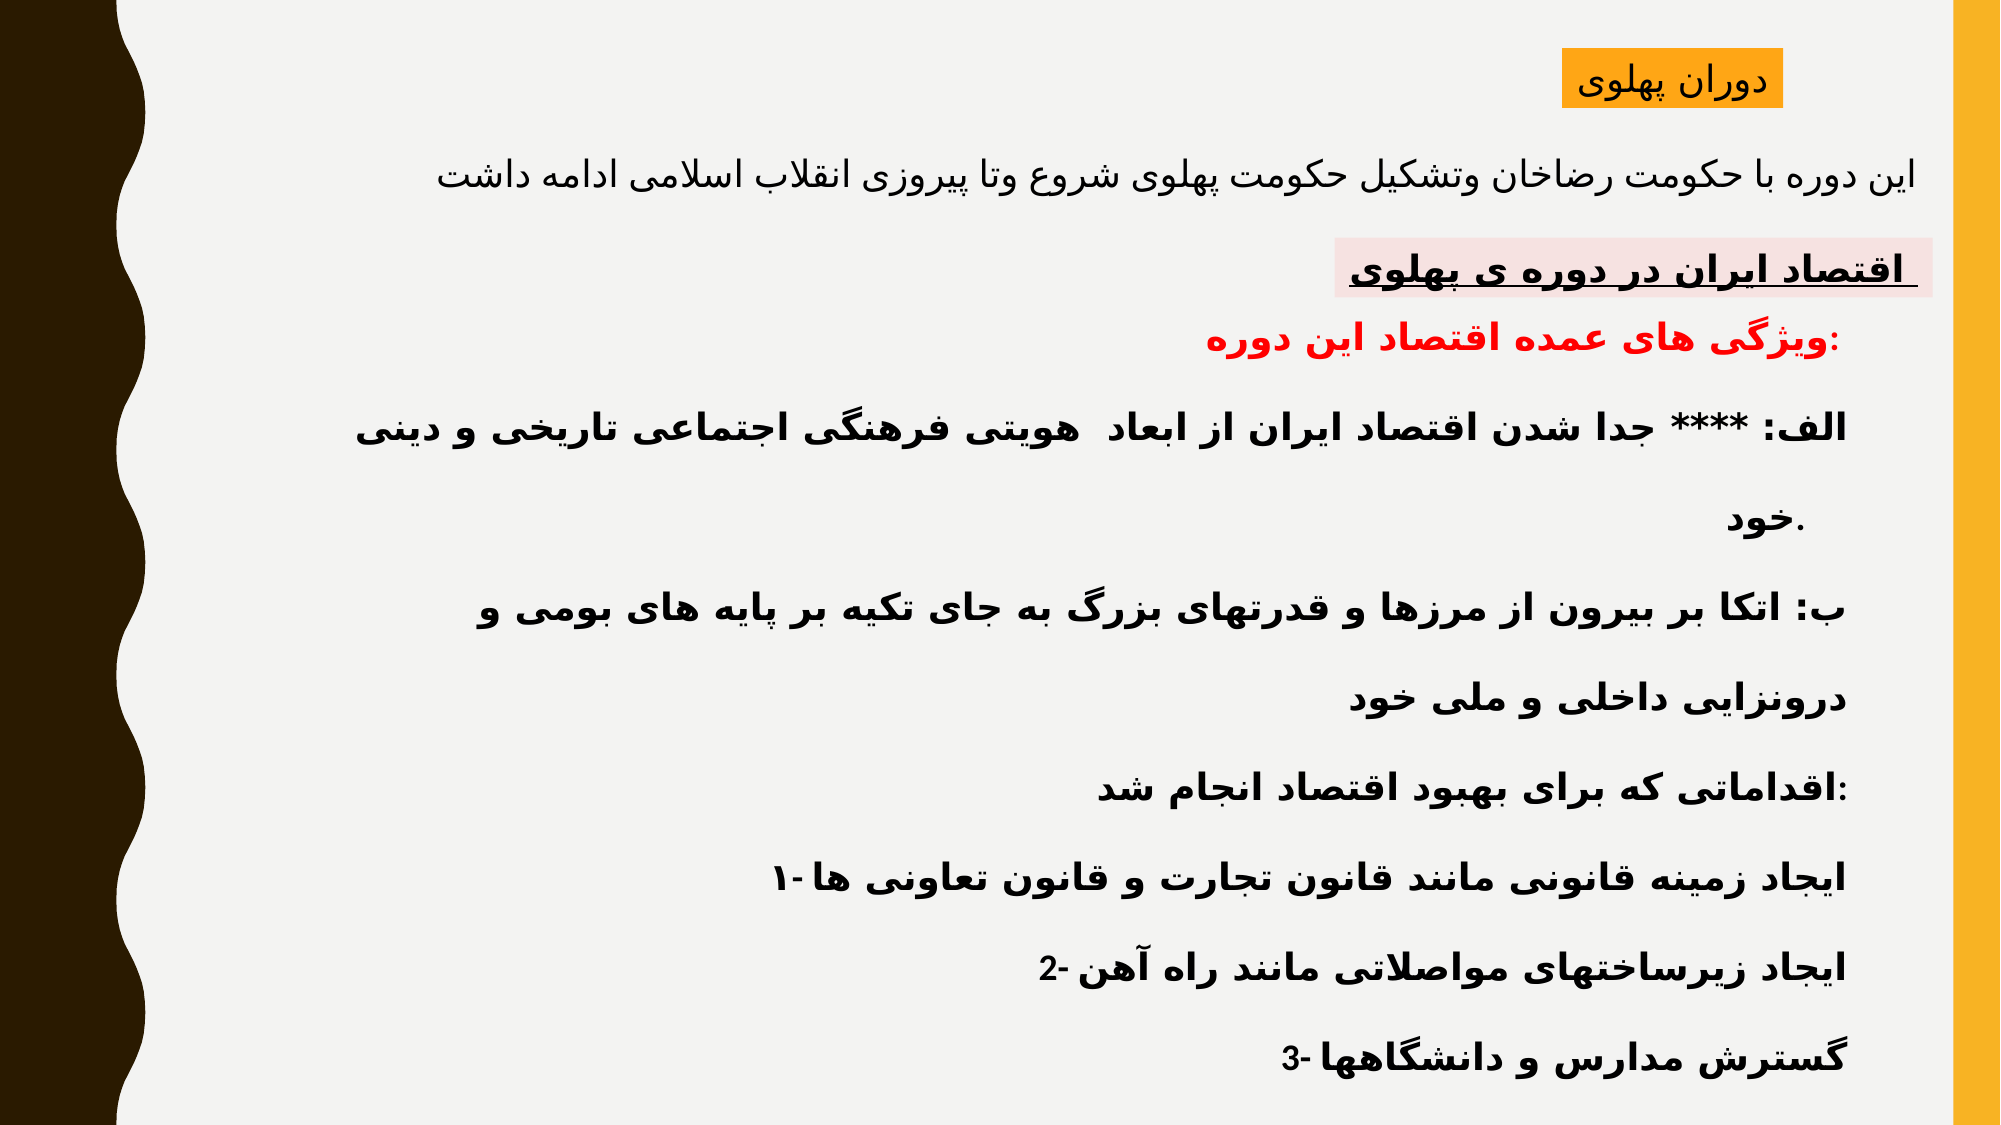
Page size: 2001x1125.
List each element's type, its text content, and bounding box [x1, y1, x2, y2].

text_box اقتصاد ایران در دوره ی پهلوی [1334, 237, 1933, 298]
text_box ویژگی های عمده اقتصاد این دوره: الف: **** جدا شدن اقتصاد ایران از ابعاد هویتی فرهنگی اجتماعی تاریخی و دینی خود. ب: اتکا بر بیرون از مرزها و قدرتهای بزرگ به جای تکیه بر پایه های بومی و درونزایی داخلی و ملی خود اقداماتی که برای بهبود اقتصاد انجام شد: ۱- ایجاد زمینه قانونی مانند قانون تجارت و قانون تعاونی ها 2- ایجاد زیرساختهای مواصلاتی مانند راه آهن 3- گسترش مدارس و دانشگاهها 4- بهبود نسبی بهداشت حتی این اقدامات هم نتوانست اقتصاد ایران را از ضعف ساختاری و هویتی برهاند [248, 305, 1863, 1125]
text_box این دوره با حکومت رضاخان وتشکیل حکومت پهلوی شروع وتا پیروزی انقلاب اسلامی ادامه داشت [421, 142, 1934, 203]
text_box دوران پهلوی [1562, 48, 1784, 108]
